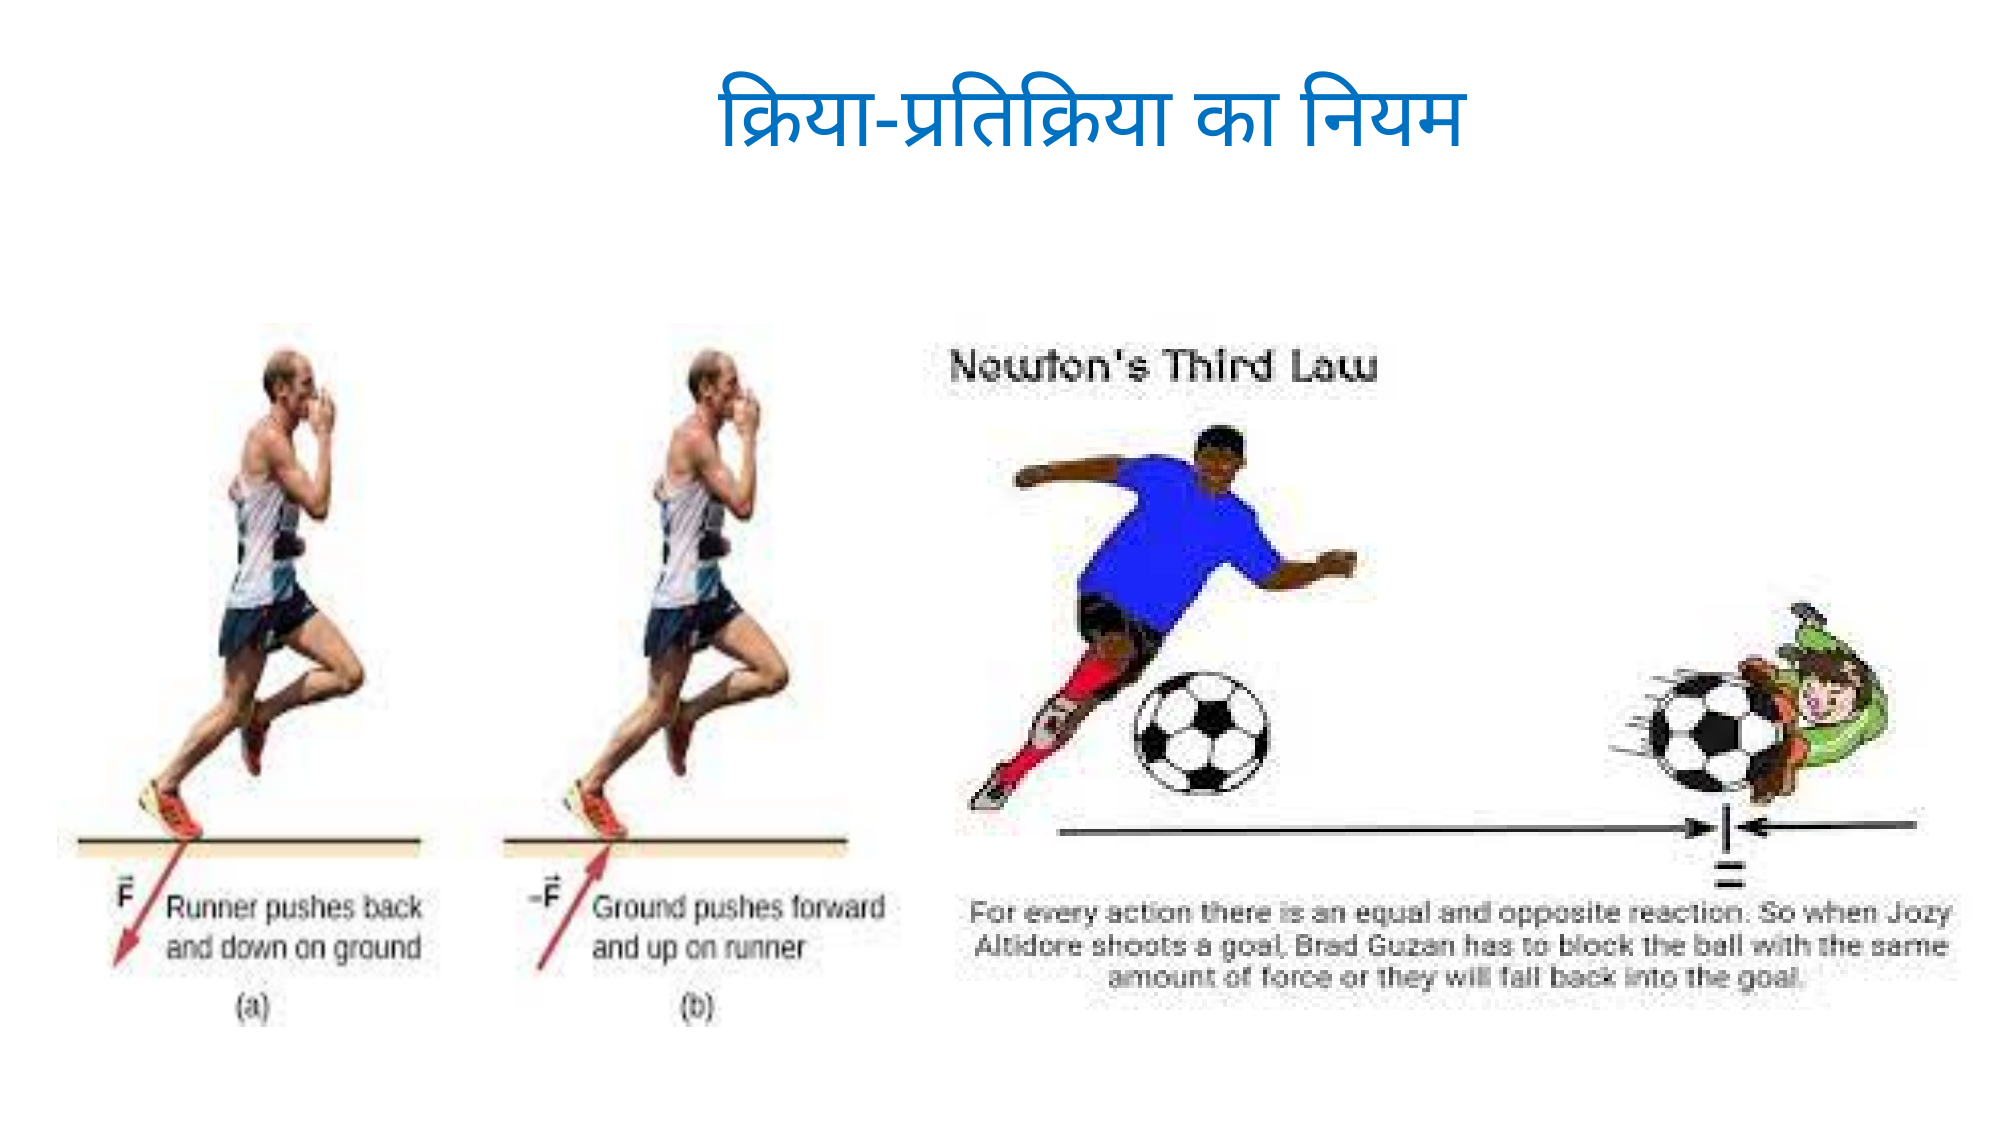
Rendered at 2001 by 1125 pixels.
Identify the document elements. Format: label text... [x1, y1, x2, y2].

title क्रिया-प्रतिक्रिया का नियम [579, 59, 1607, 180]
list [57, 323, 911, 1028]
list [923, 313, 1974, 1018]
